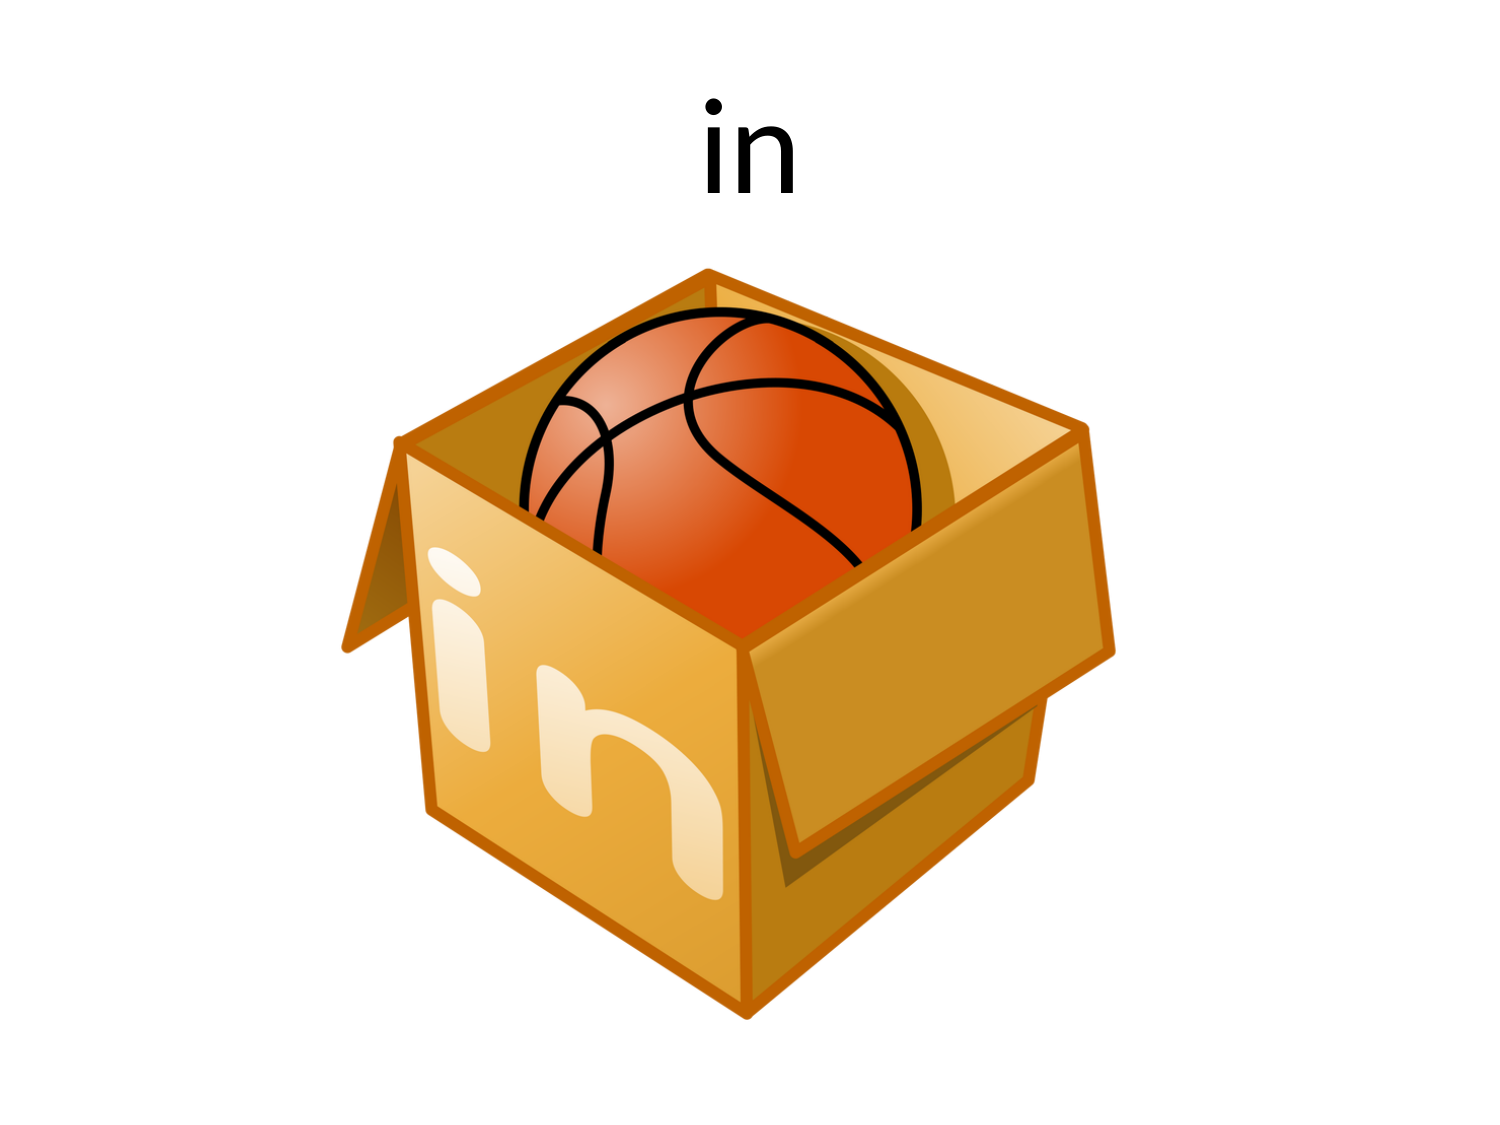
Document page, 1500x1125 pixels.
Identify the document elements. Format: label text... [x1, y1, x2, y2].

title in [75, 45, 1425, 233]
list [326, 211, 1138, 1023]
